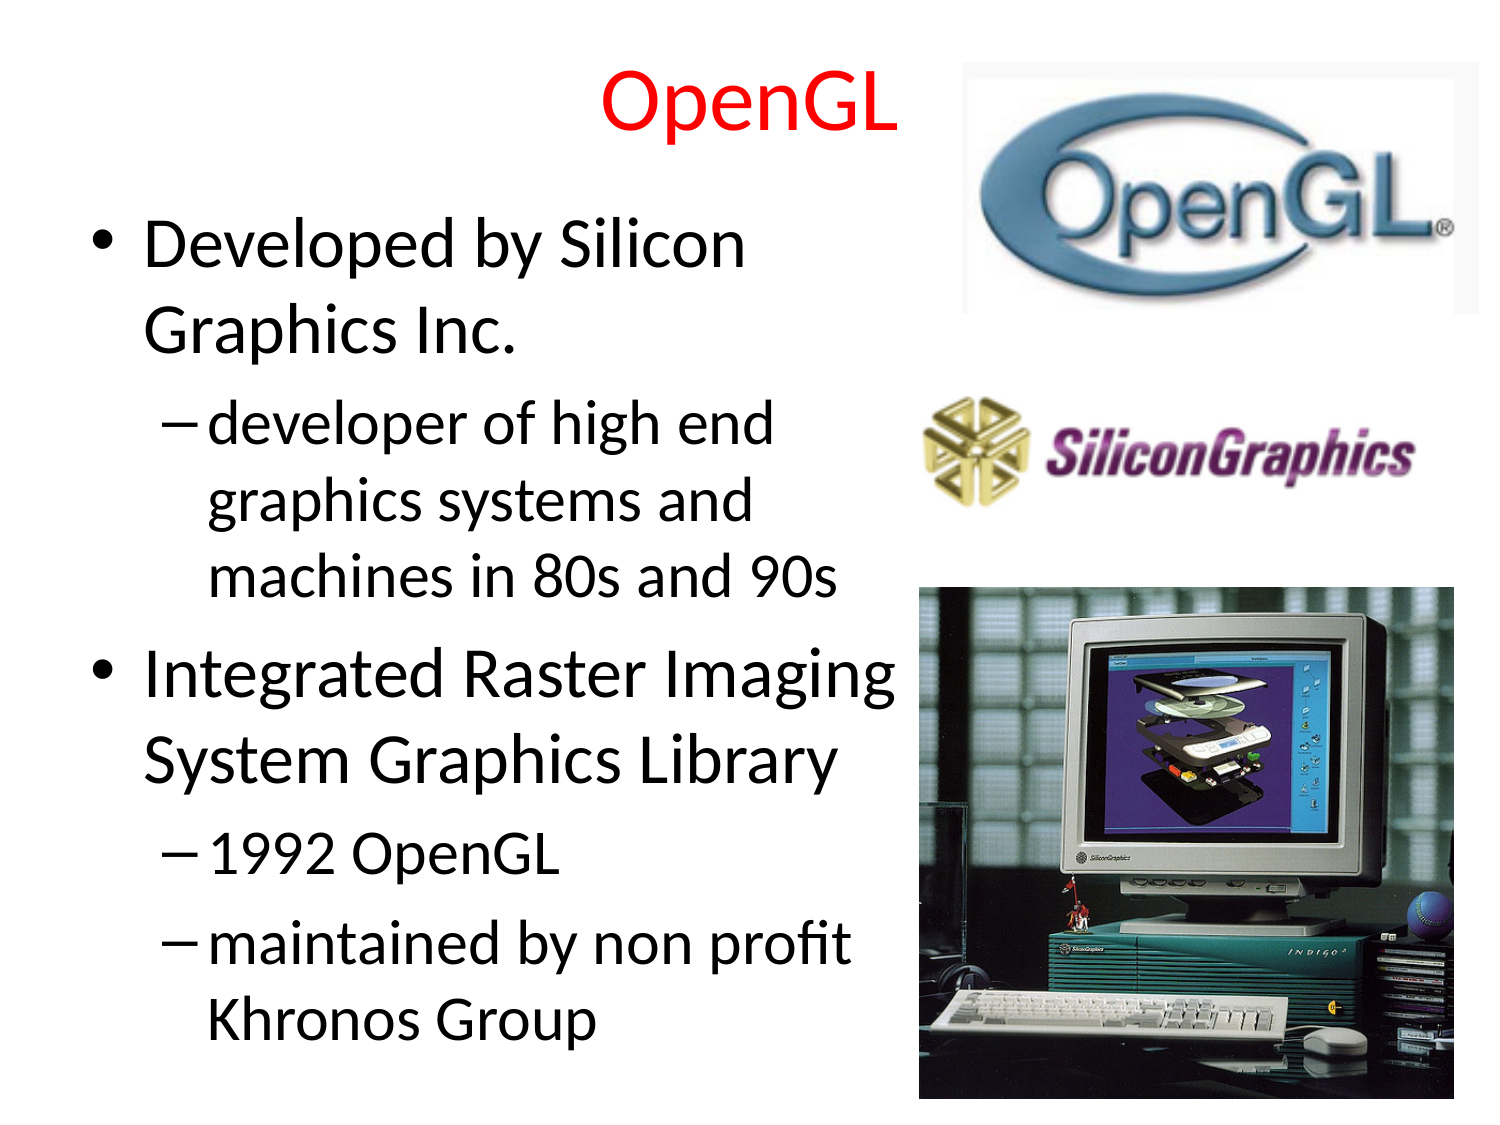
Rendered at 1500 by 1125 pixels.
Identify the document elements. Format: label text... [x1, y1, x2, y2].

picture [919, 587, 1455, 1099]
picture [962, 62, 1479, 314]
title OpenGL [75, 0, 1425, 188]
list Developed by Silicon Graphics Inc. developer of high end graphics systems and machines in 80s and 90s Integrated Raster Imaging System Graphics Library 1992 OpenGL maintained by non profit Khronos Group [75, 187, 913, 1125]
picture [919, 374, 1429, 526]
